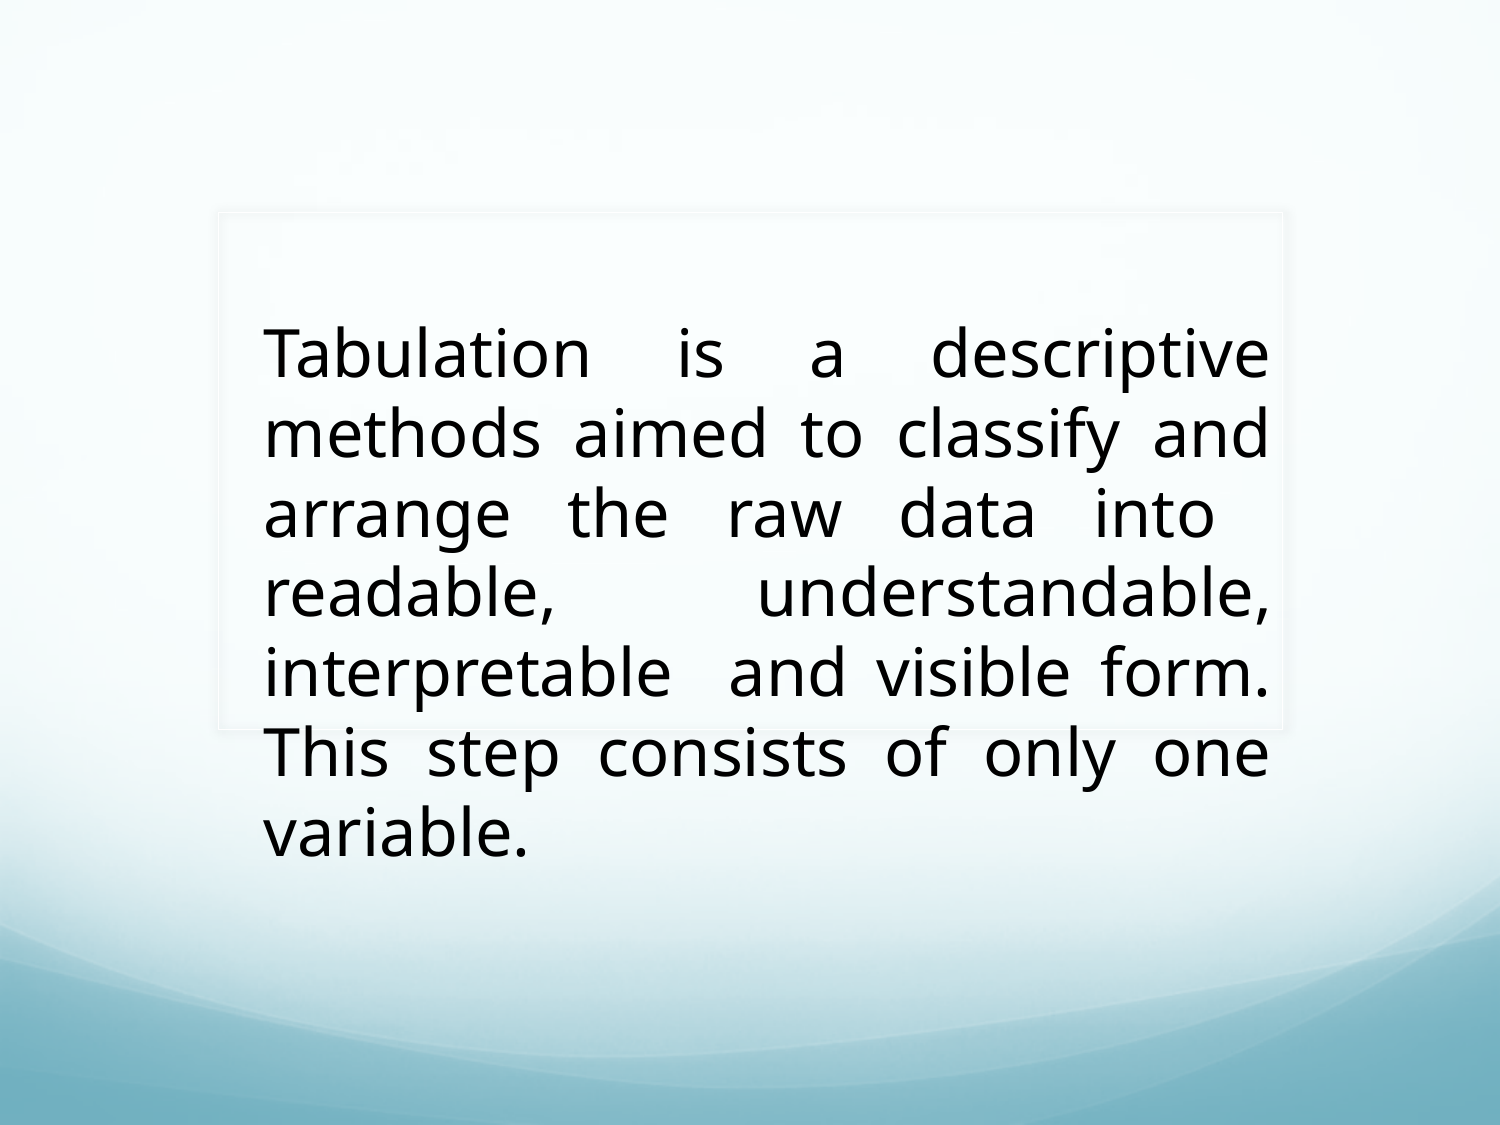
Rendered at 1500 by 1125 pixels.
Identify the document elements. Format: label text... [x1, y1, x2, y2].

text_box Tabulation is a descriptive methods aimed to classify and arrange the raw data into readable, understandable, interpretable and visible form. This step consists of only one variable. [248, 303, 1288, 878]
